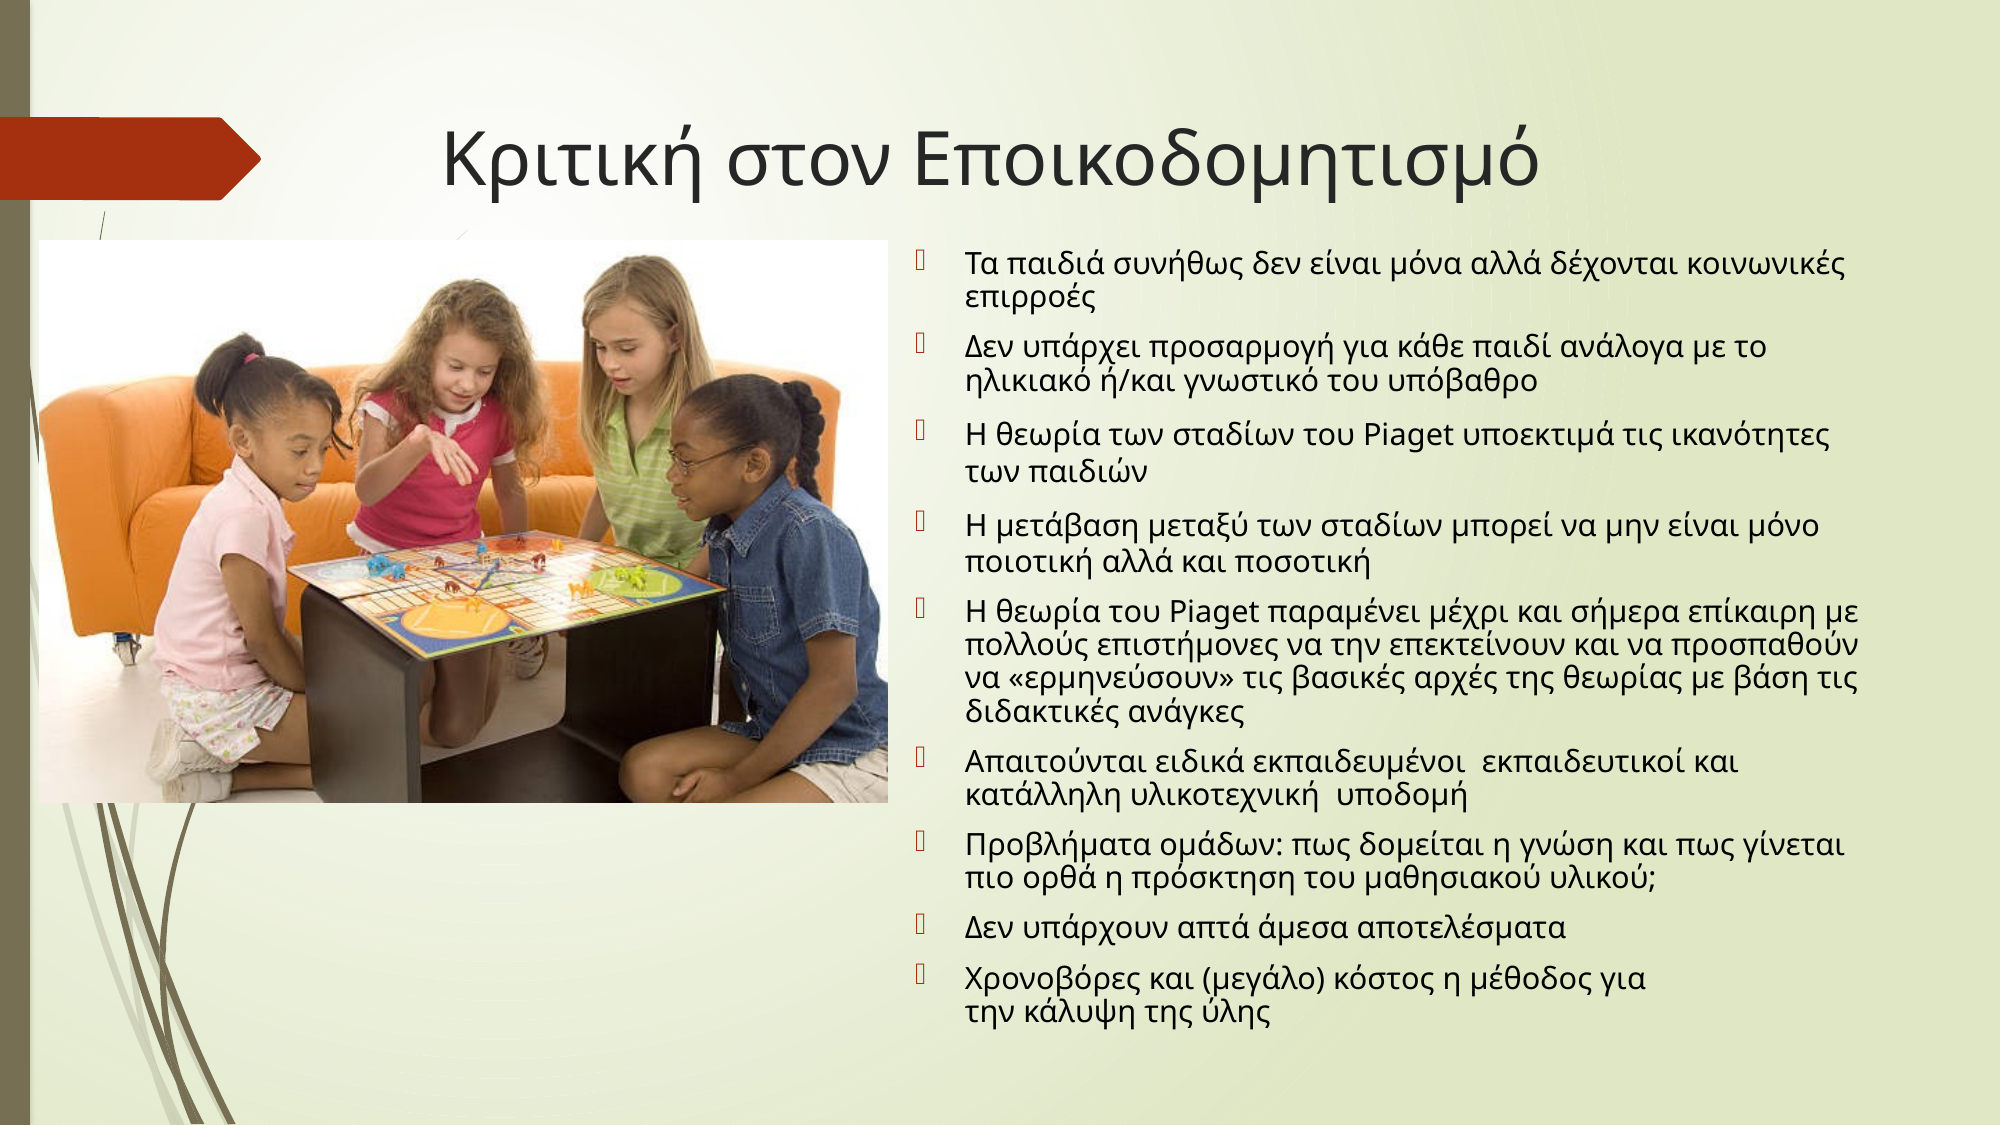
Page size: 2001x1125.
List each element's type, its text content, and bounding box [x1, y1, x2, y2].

picture [39, 240, 888, 803]
title Κριτική στον Εποικοδομητισμό [425, 102, 1888, 313]
list Τα παιδιά συνήθως δεν είναι μόνα αλλά δέχονται κοινωνικές επιρροές Δεν υπάρχει προσαρμογή για κάθε παιδί ανάλογα με το ηλικιακό ή/και γνωστικό του υπόβαθρο Η θεωρία των σταδίων του Piaget υποεκτιμά τις ικανότητες των παιδιών Η μετάβαση μεταξύ των σταδίων μπορεί να μην είναι μόνο ποιοτική αλλά και ποσοτική Η θεωρία του Piaget παραμένει μέχρι και σήμερα επίκαιρη με πολλούς επιστήμονες να την επεκτείνουν και να προσπαθούν να «ερμηνεύσουν» τις βασικές αρχές της θεωρίας με βάση τις διδακτικές ανάγκες Απαιτούνται ειδικά εκπαιδευμένοι εκπαιδευτικοί και κατάλληλη υλικοτεχνική υποδομή Προβλήματα ομάδων: πως δομείται η γνώση και πως γίνεται πιο ορθά η πρόσκτηση του μαθησιακού υλικού; Δεν υπάρχουν απτά άμεσα αποτελέσματα Χρονοβόρες και (μεγάλο) κόστος η μέθοδος για την κάλυψη της ύλης [900, 240, 1888, 1038]
